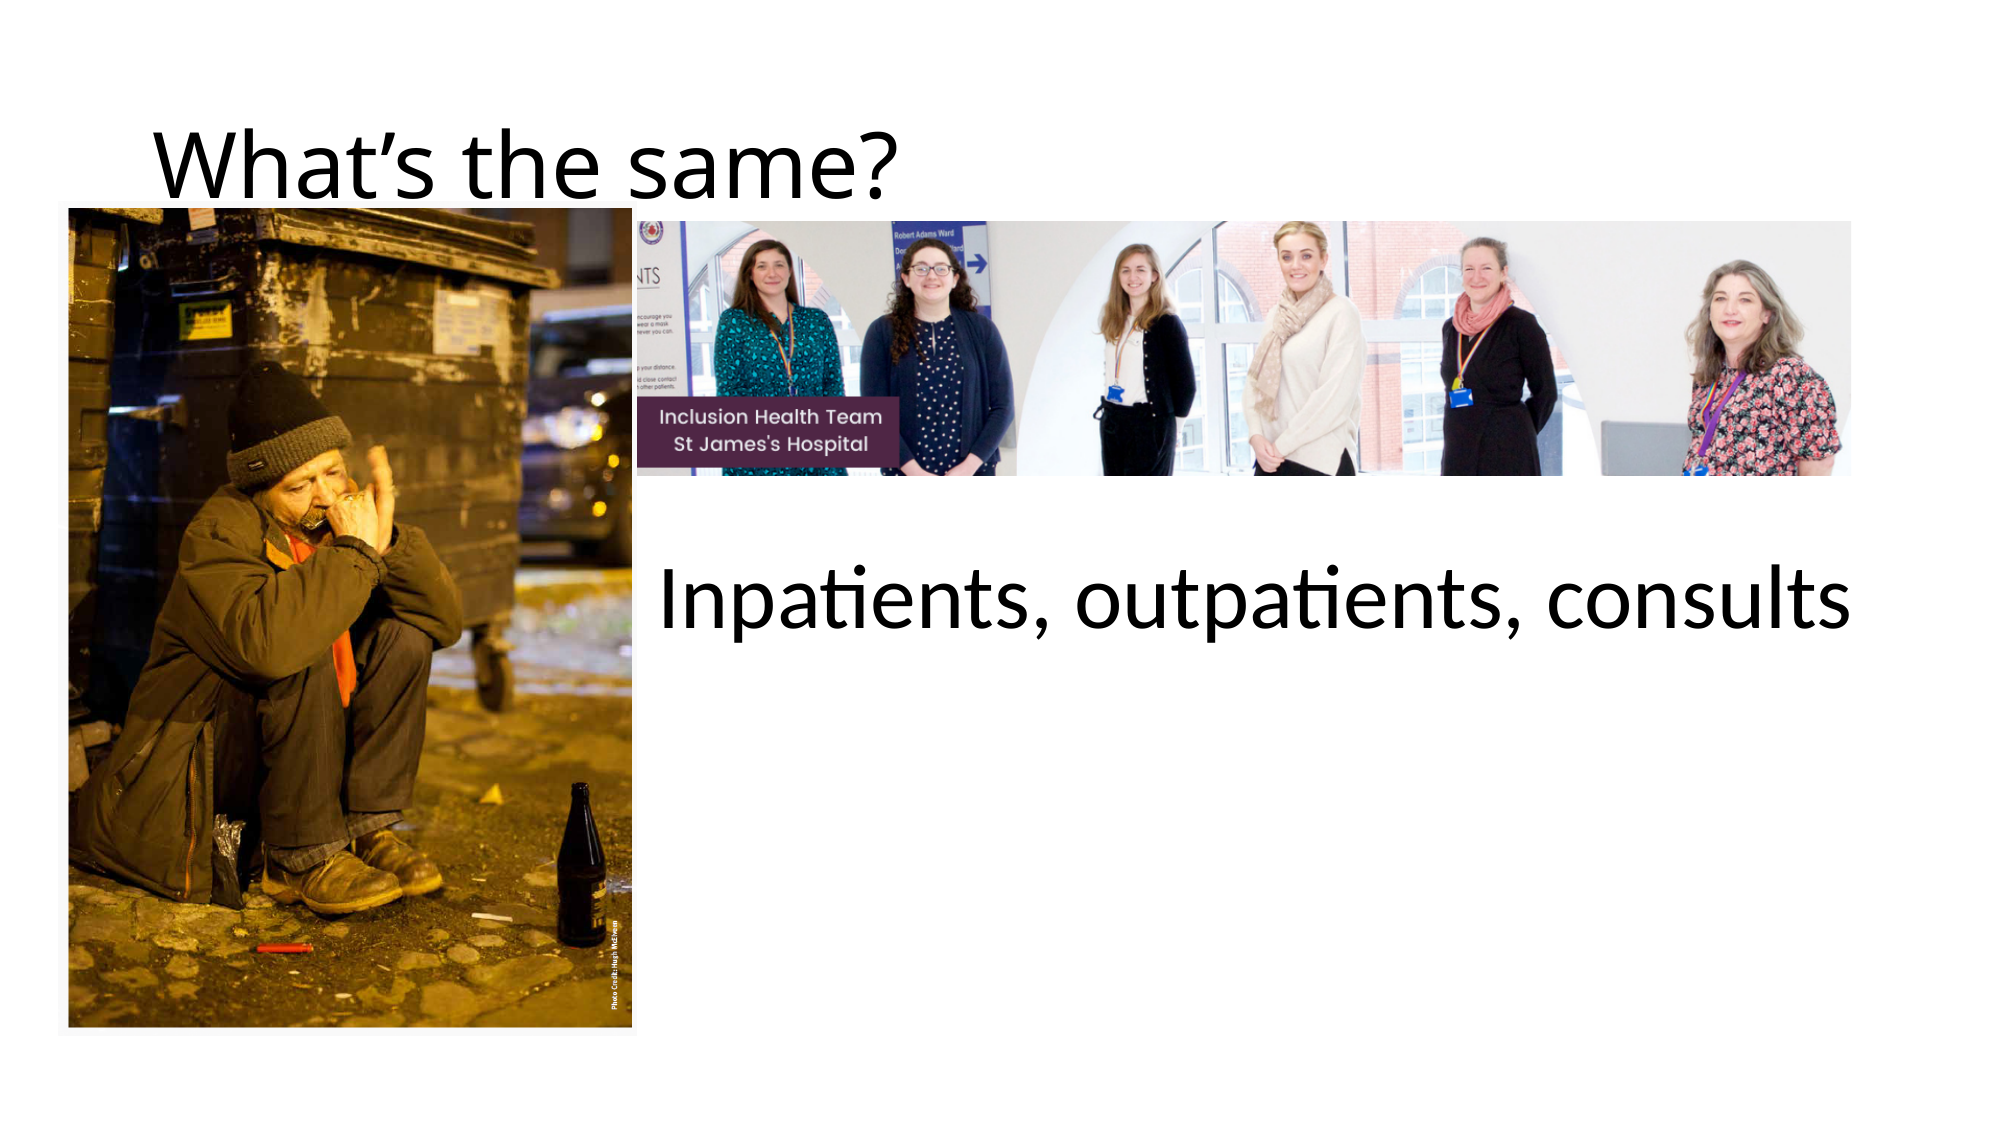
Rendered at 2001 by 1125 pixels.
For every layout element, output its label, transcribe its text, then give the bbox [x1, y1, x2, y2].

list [637, 221, 1852, 476]
picture [58, 201, 637, 1036]
text_box Inpatients, outpatients, consults [642, 530, 1870, 655]
title What’s the same? [137, 59, 1863, 278]
